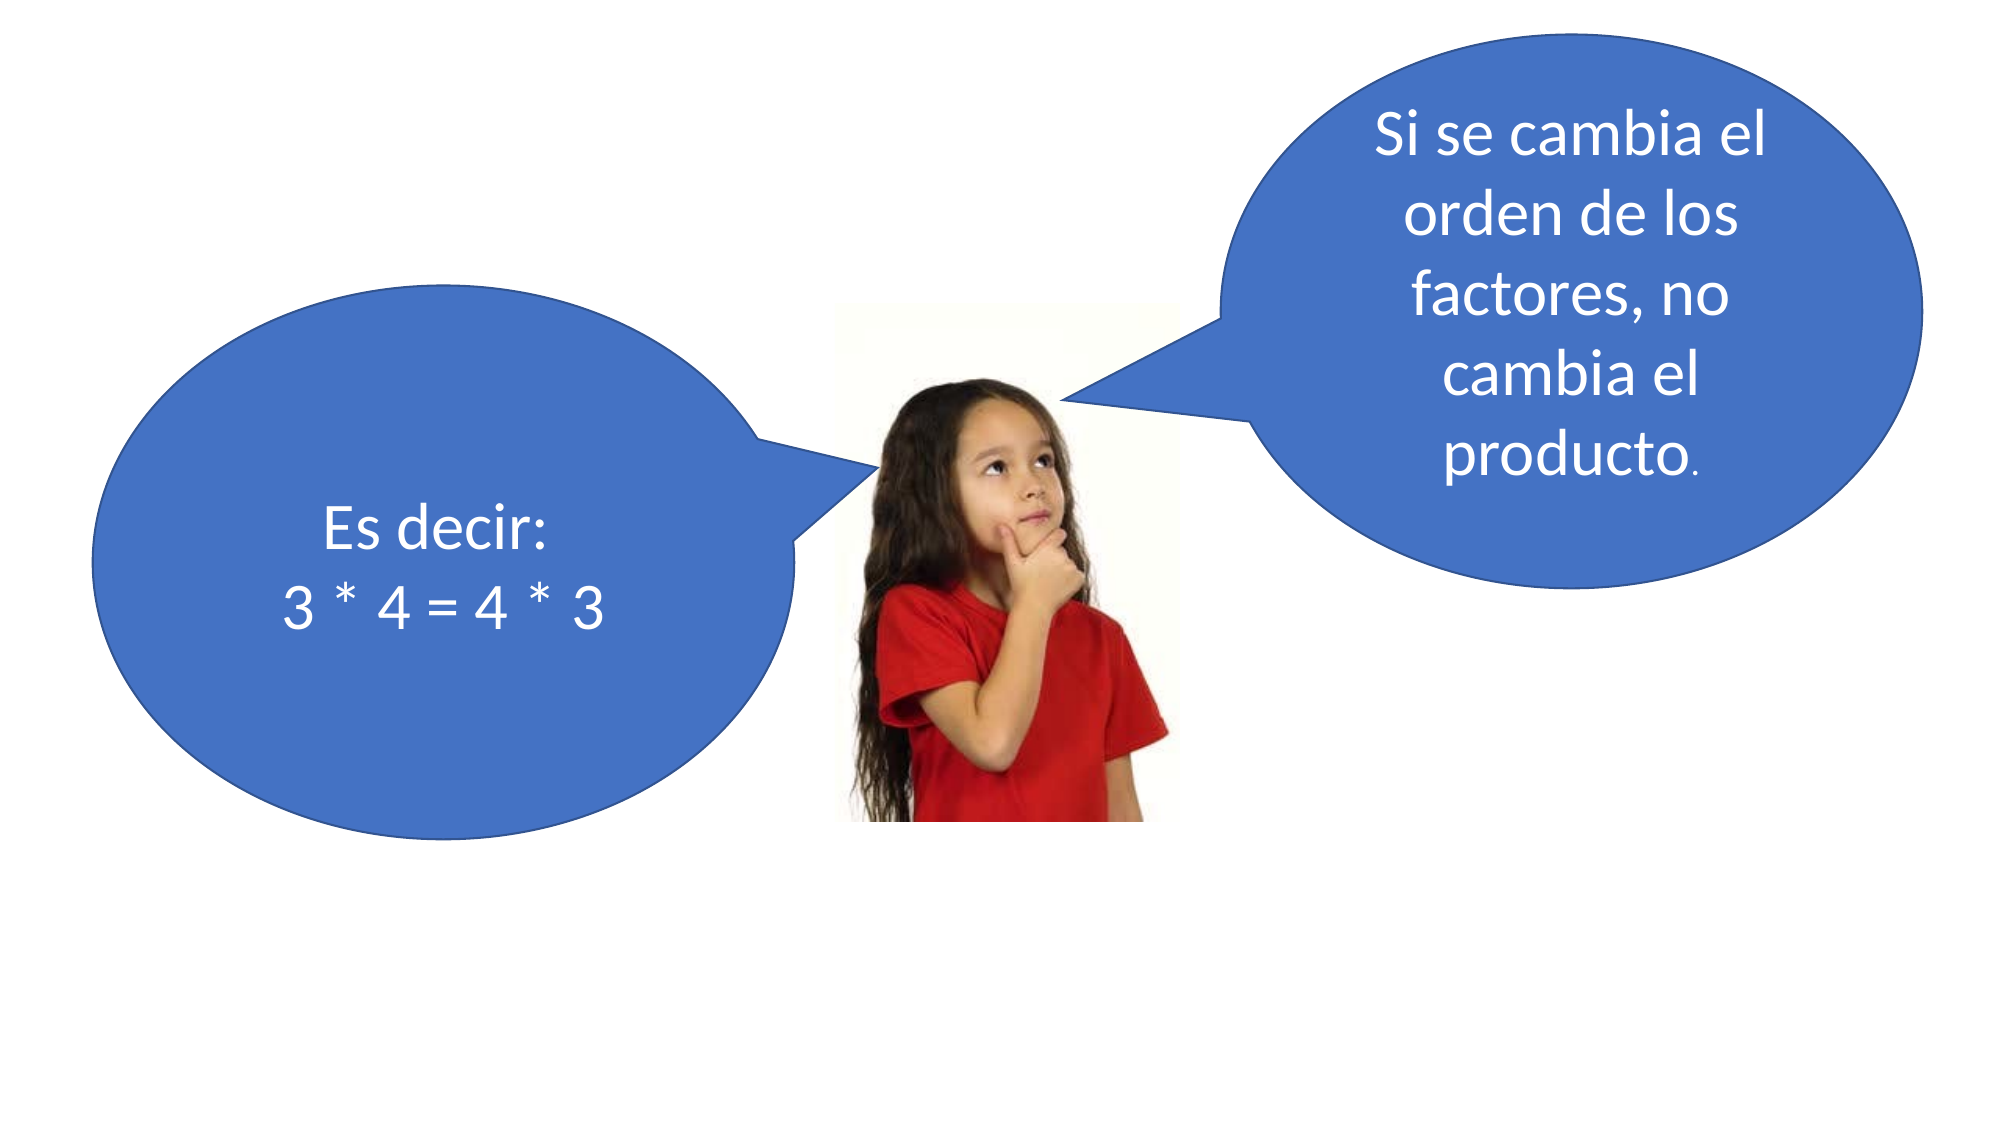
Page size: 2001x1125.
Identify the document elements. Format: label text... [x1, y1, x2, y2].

picture [834, 303, 1180, 822]
text_box Si se cambia el orden de los factores, no cambia el producto. [1180, 33, 1924, 590]
text_box Es decir: 3 * 4 = 4 * 3 [91, 284, 834, 841]
